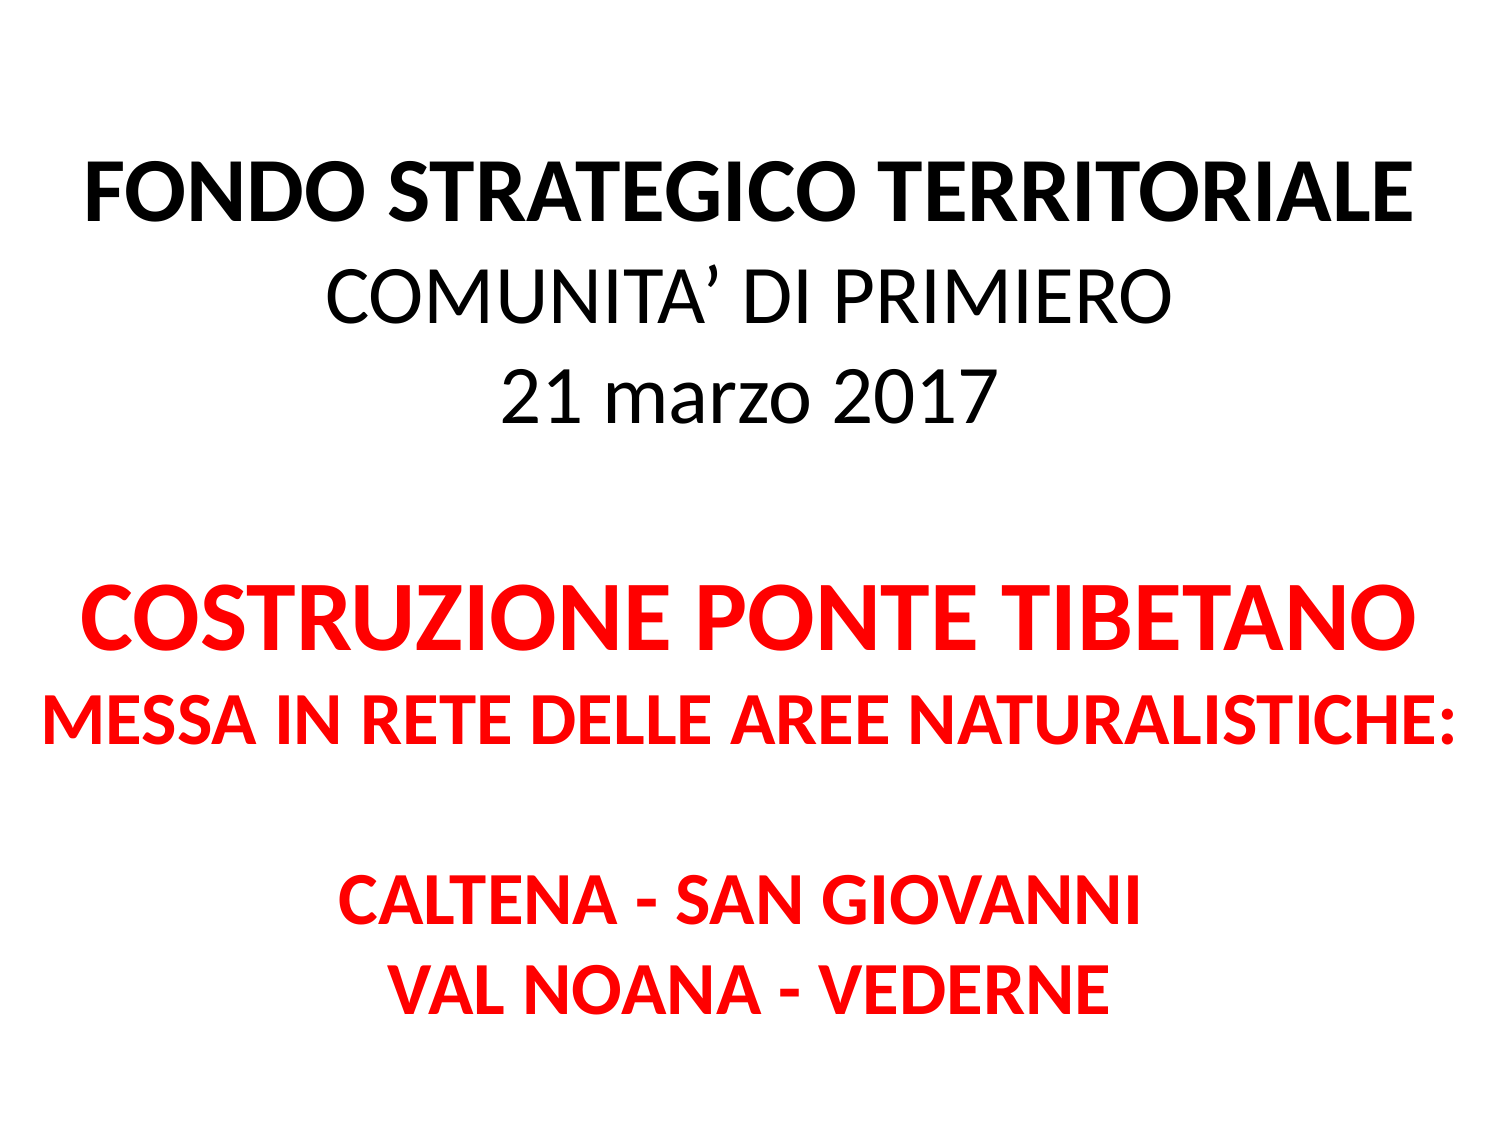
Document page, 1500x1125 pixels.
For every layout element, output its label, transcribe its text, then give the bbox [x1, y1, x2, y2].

title FONDO STRATEGICO TERRITORIALE COMUNITA’ DI PRIMIERO 21 marzo 2017 COSTRUZIONE PONTE TIBETANO MESSA IN RETE DELLE AREE NATURALISTICHE: CALTENA - SAN GIOVANNI VAL NOANA - VEDERNE [17, 149, 1483, 1012]
